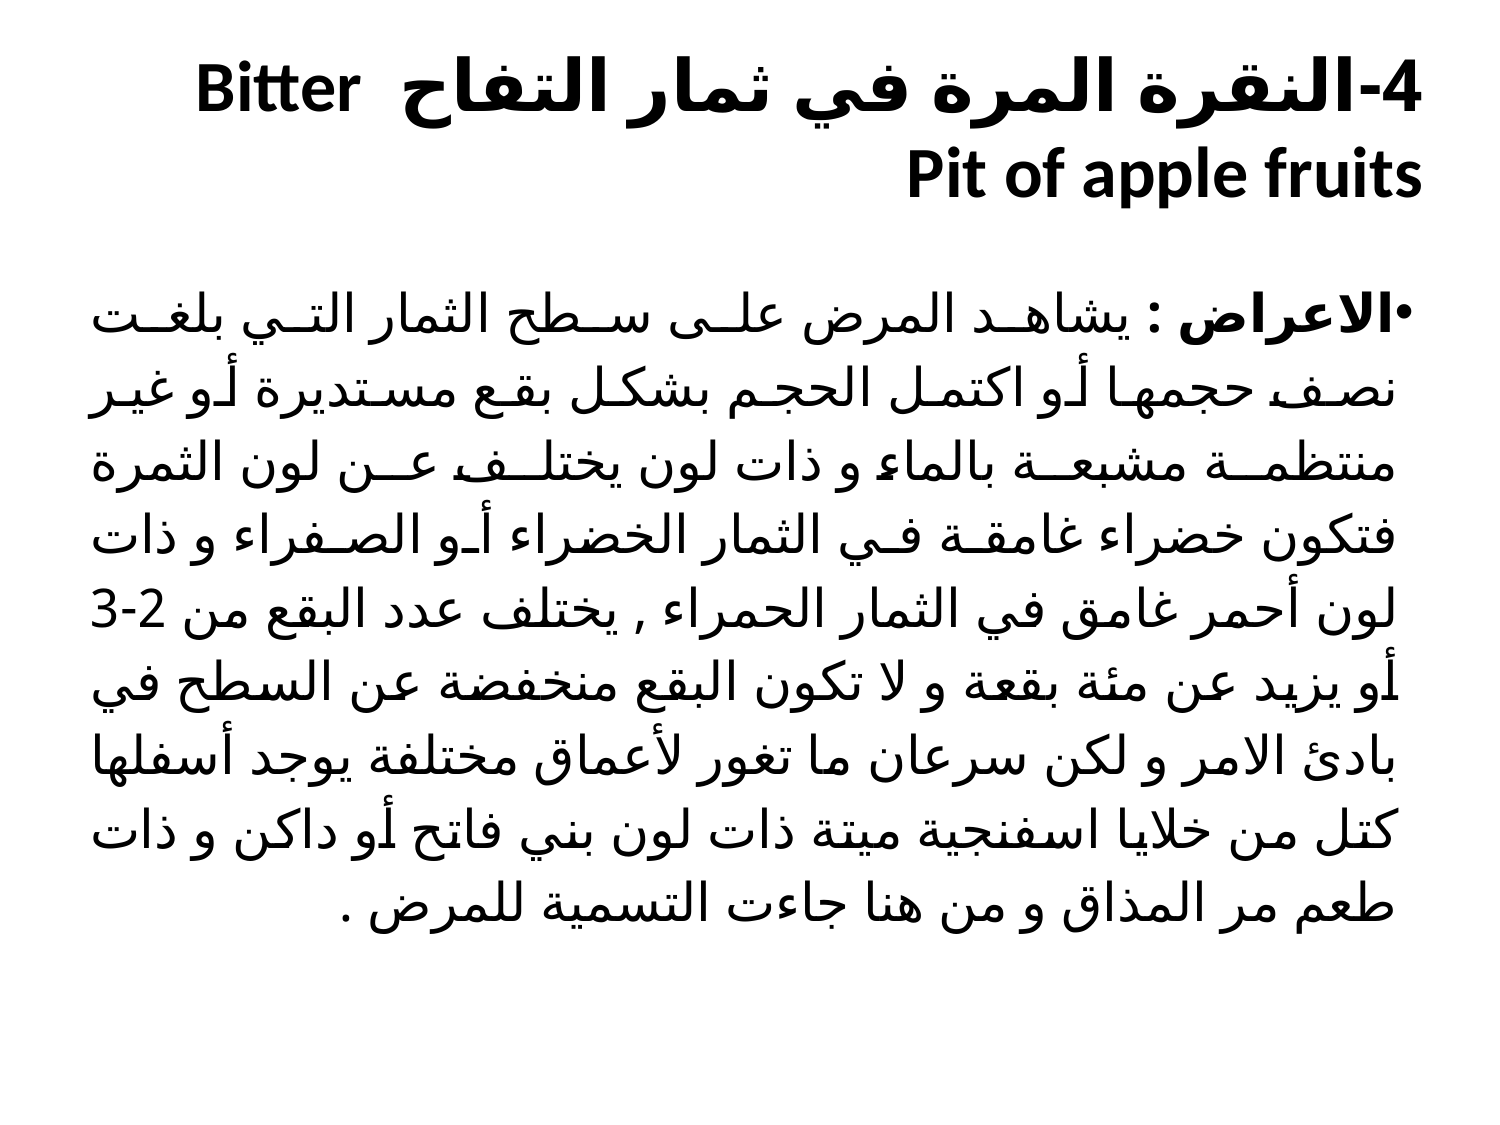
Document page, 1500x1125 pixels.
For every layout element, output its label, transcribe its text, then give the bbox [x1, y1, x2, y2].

title 4-النقرة المرة في ثمار التفاح Bitter Pit of apple fruits [88, 30, 1439, 220]
list الاعراض : يشاهد المرض على سطح الثمار التي بلغت نصف حجمها أو اكتمل الحجم بشكل بقع مستديرة أو غير منتظمة مشبعة بالماء و ذات لون يختلف عن لون الثمرة فتكون خضراء غامقة في الثمار الخضراء أو الصفراء و ذات لون أحمر غامق في الثمار الحمراء , يختلف عدد البقع من 2-3 أو يزيد عن مئة بقعة و لا تكون البقع منخفضة عن السطح في بادئ الامر و لكن سرعان ما تغور لأعماق مختلفة يوجد أسفلها كتل من خلايا اسفنجية ميتة ذات لون بني فاتح أو داكن و ذات طعم مر المذاق و من هنا جاءت التسمية للمرض . [75, 262, 1425, 1005]
